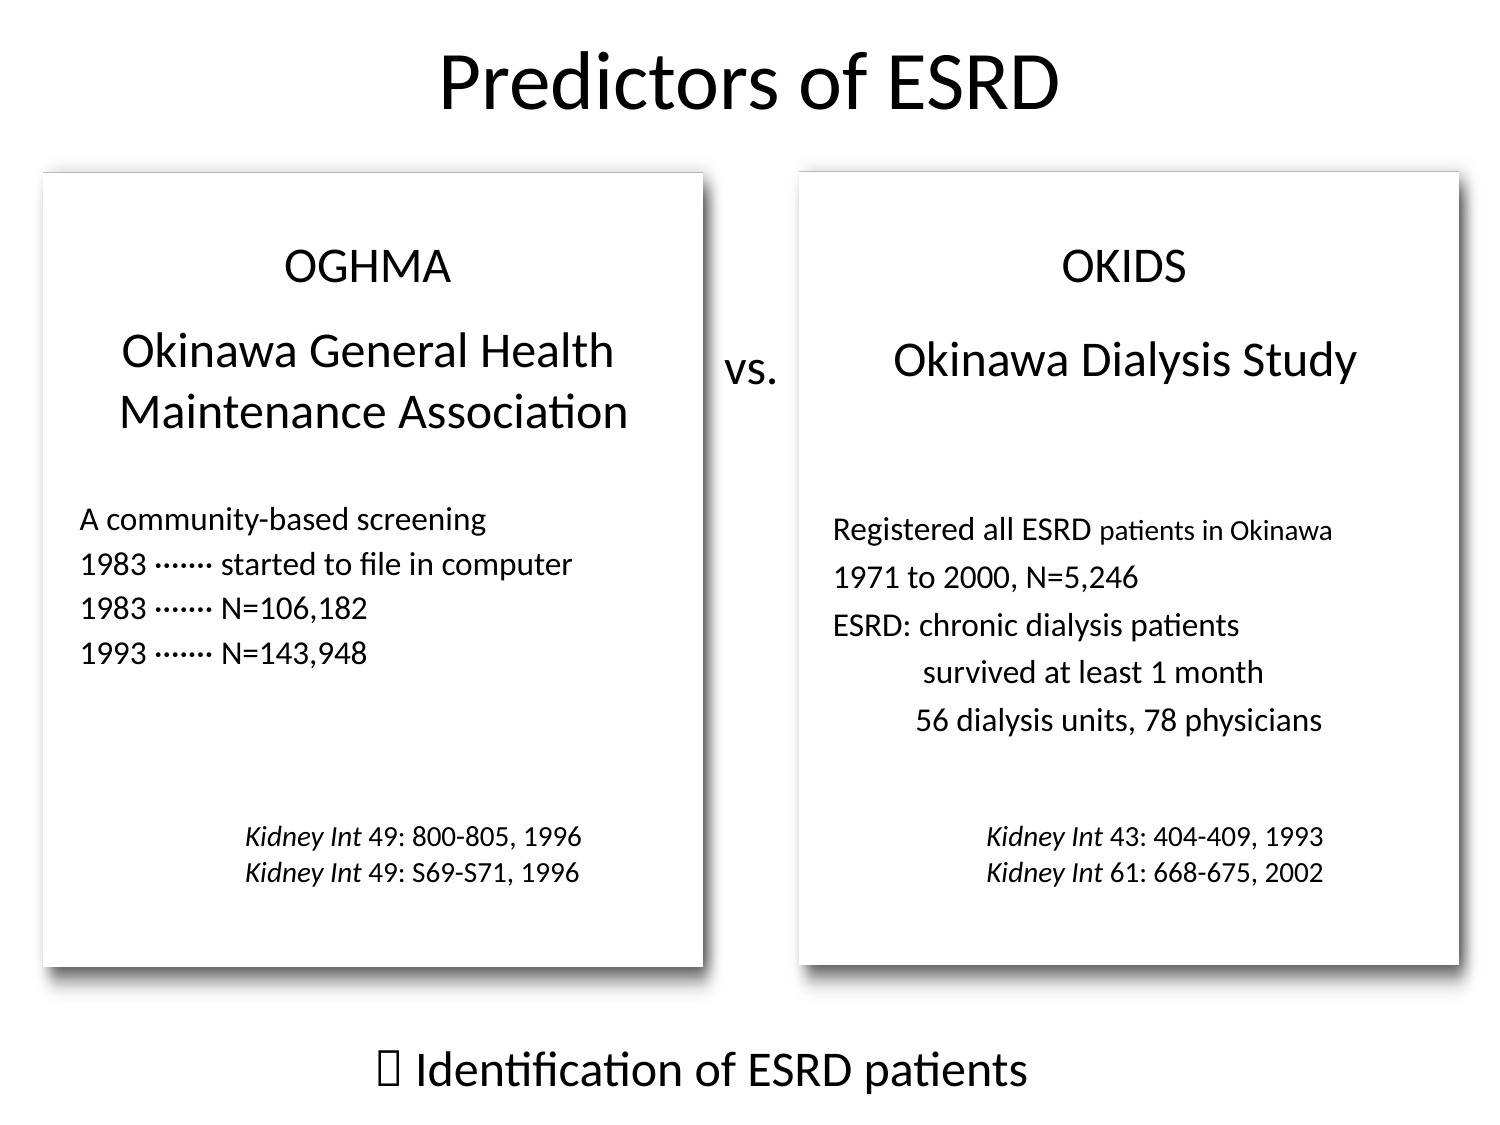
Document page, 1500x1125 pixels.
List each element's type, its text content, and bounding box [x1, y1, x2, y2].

text_box vs. [732, 326, 780, 402]
picture [785, 147, 1485, 1011]
text_box Predictors of ESRD [0, 19, 1500, 134]
text_box  Identification of ESRD patients [359, 1011, 1044, 1105]
picture [29, 148, 729, 1012]
